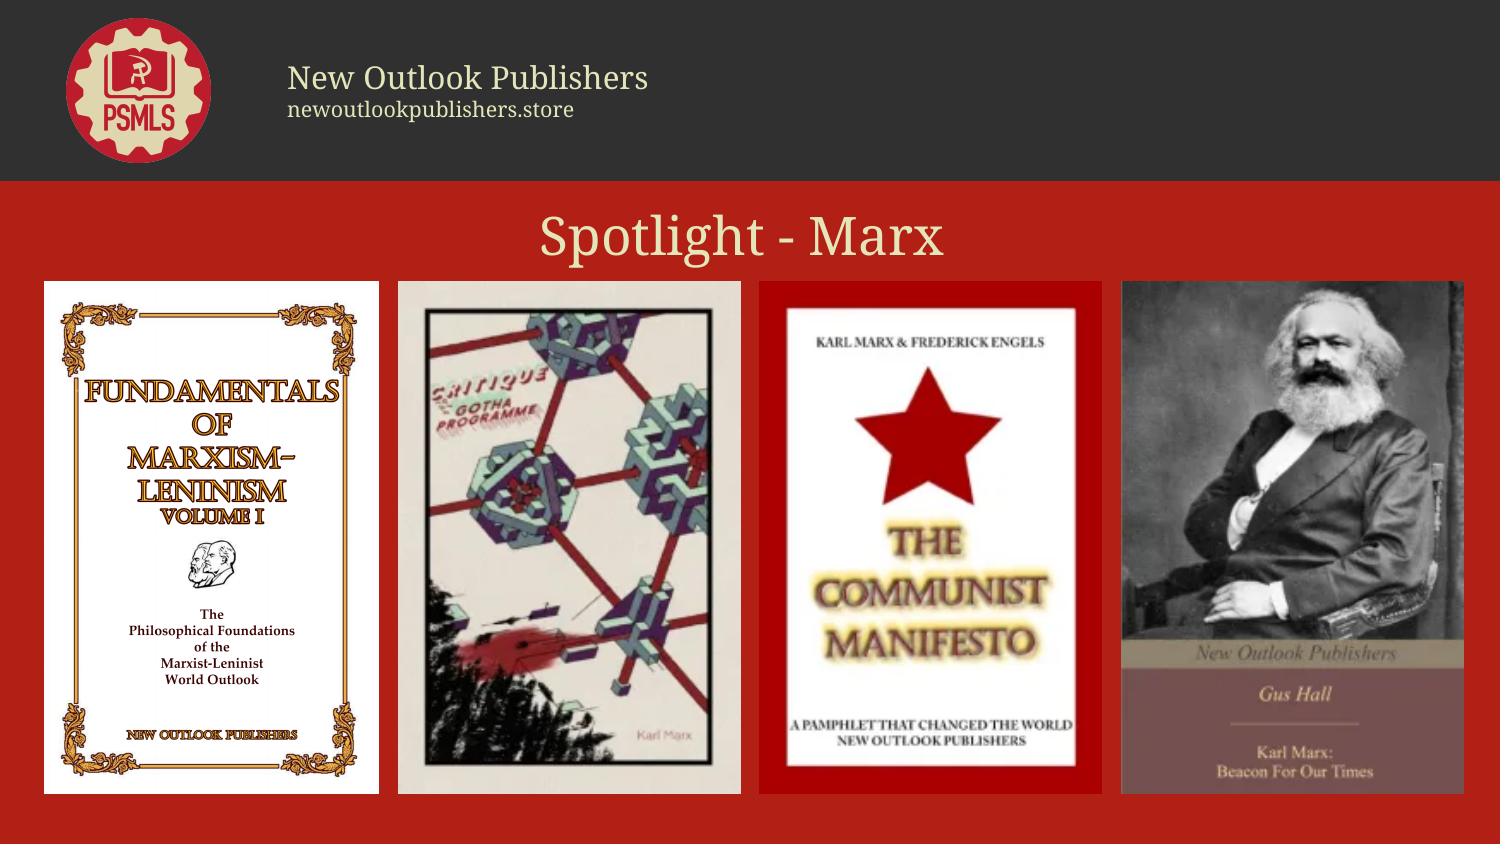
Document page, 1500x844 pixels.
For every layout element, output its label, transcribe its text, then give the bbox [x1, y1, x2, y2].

picture [66, 18, 211, 163]
picture [43, 280, 379, 794]
picture [759, 280, 1102, 794]
text_box [0, 0, 1500, 181]
picture [398, 280, 741, 794]
picture [1121, 280, 1464, 794]
title New Outlook Publishers newoutlookpublishers.store [272, 43, 1462, 138]
title Spotlight - Marx [147, 187, 1337, 282]
